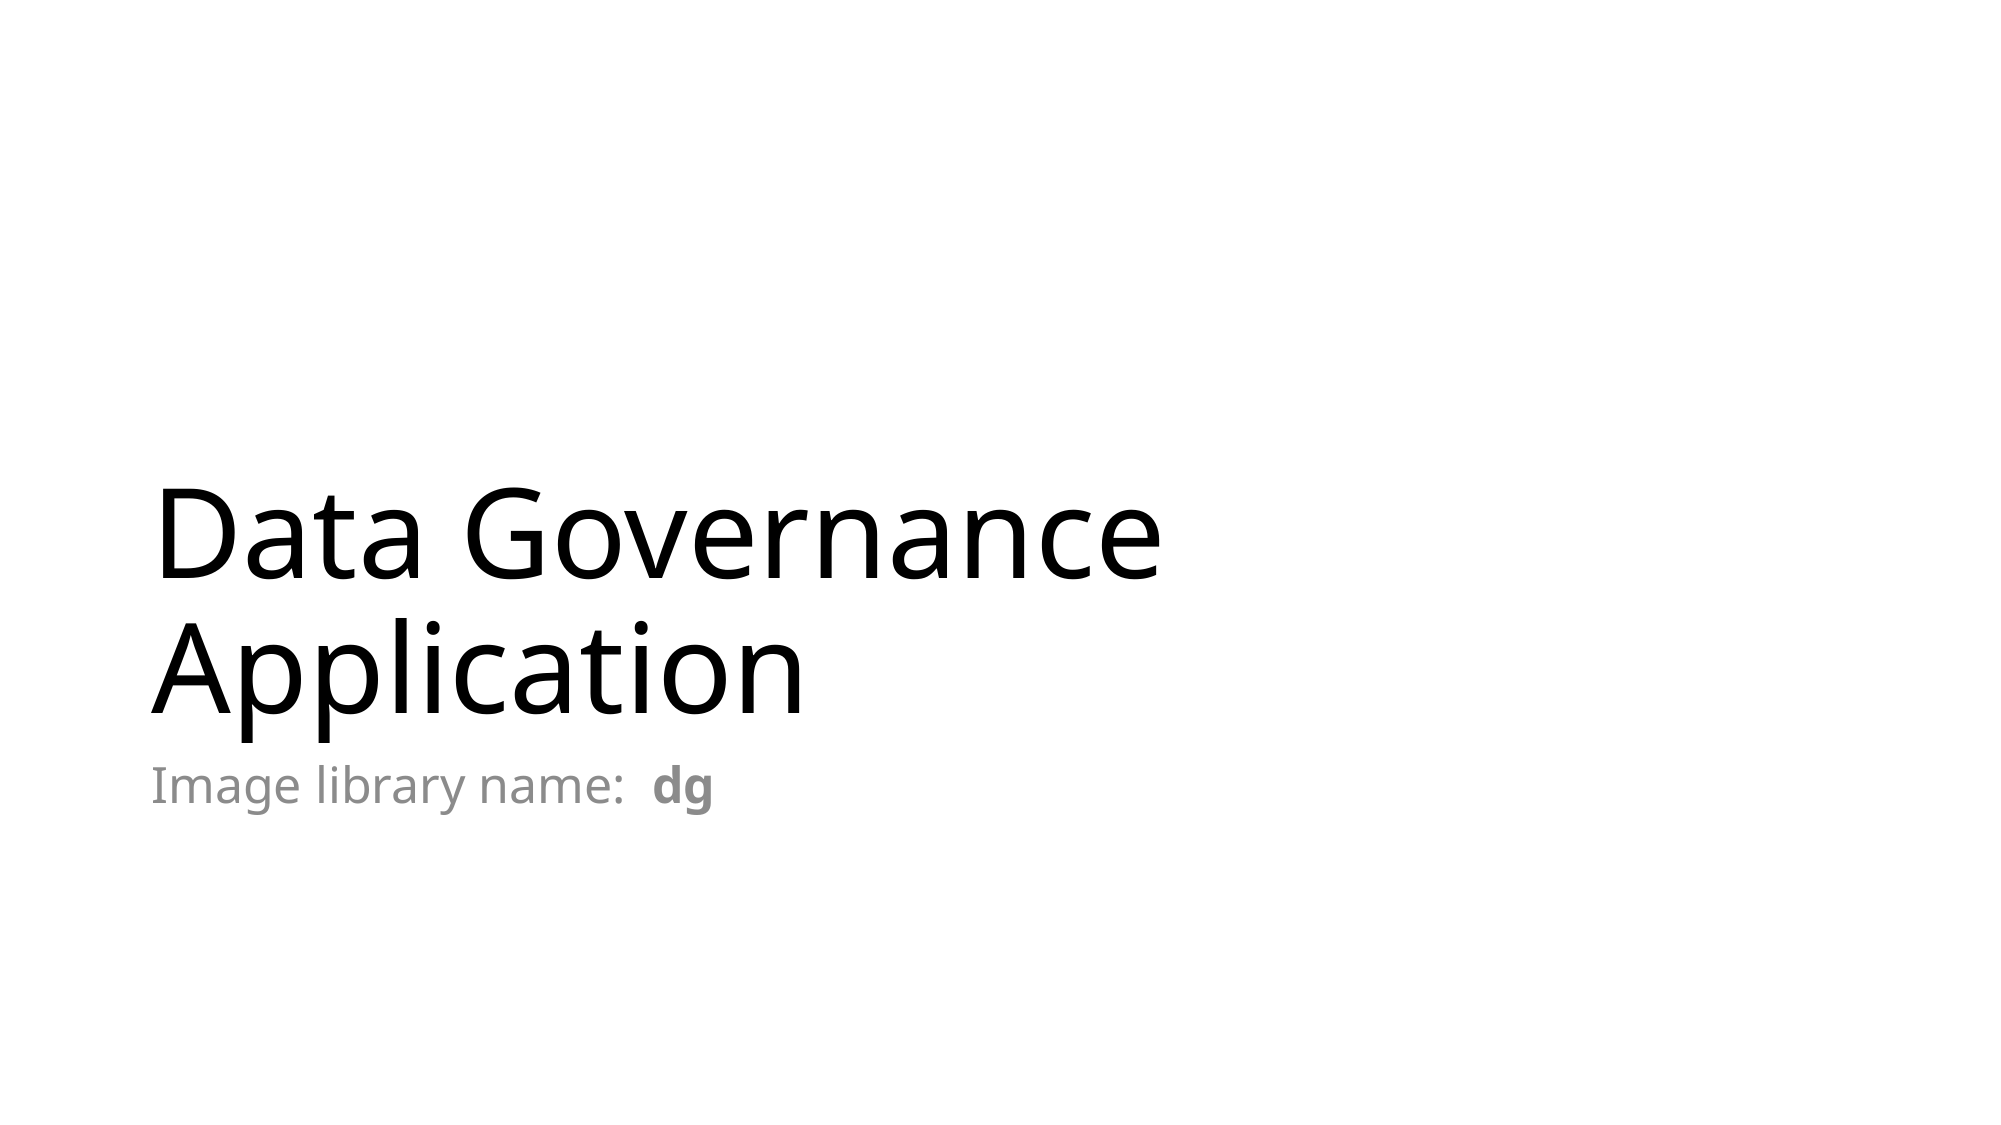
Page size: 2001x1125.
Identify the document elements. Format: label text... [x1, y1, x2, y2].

list Image library name: dg [136, 752, 1862, 999]
title Data Governance Application [136, 280, 1862, 749]
